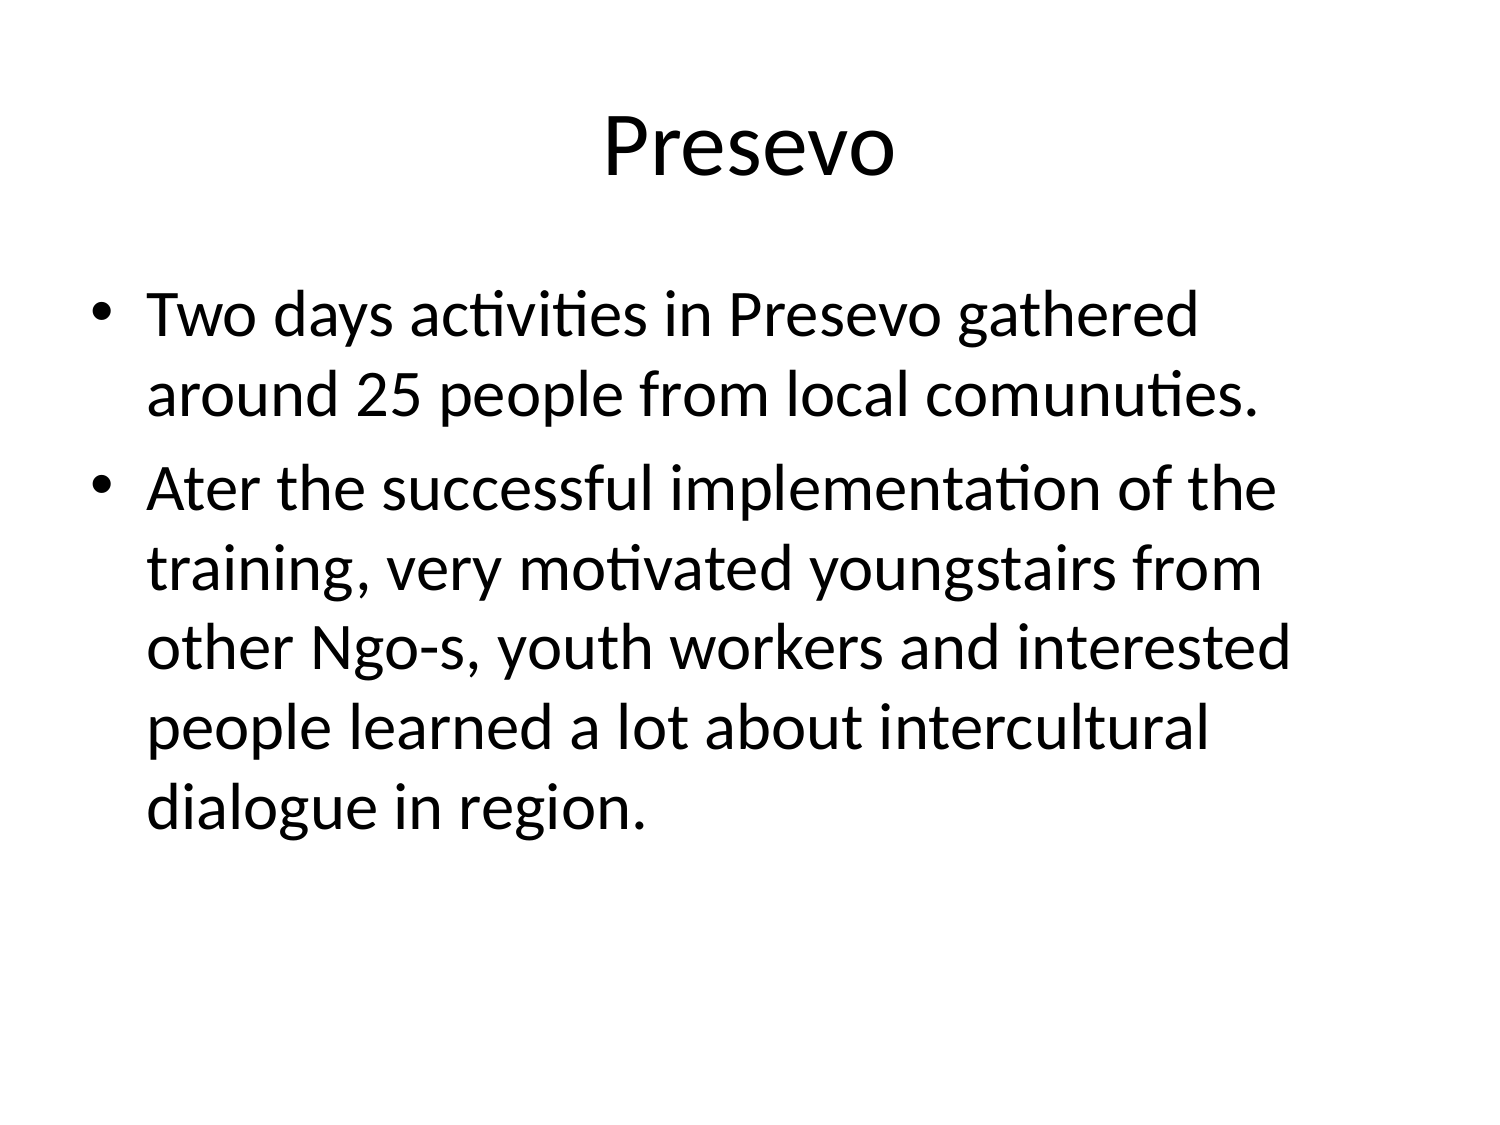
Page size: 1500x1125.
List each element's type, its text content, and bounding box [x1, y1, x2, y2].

list Two days activities in Presevo gathered around 25 people from local comunuties. Ater the successful implementation of the training, very motivated youngstairs from other Ngo-s, youth workers and interested people learned a lot about intercultural dialogue in region. [75, 262, 1425, 1005]
title Presevo [75, 45, 1425, 233]
